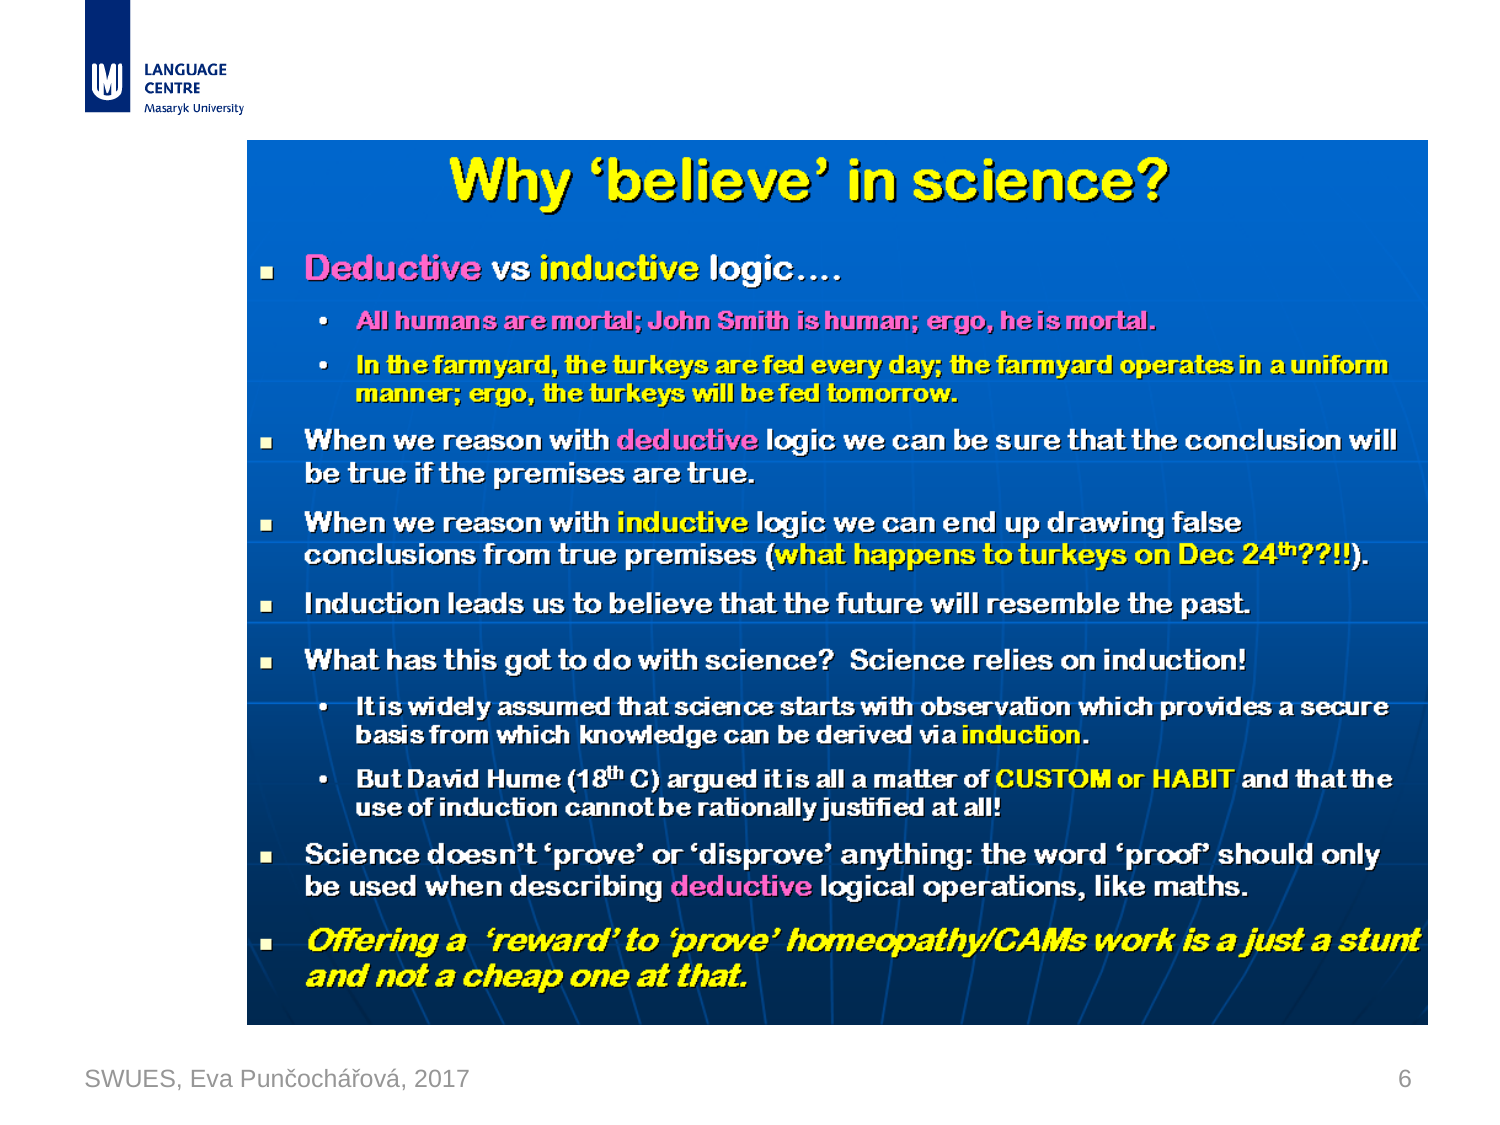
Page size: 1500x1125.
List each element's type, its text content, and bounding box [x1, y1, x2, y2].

slide_number 6 [1125, 1033, 1428, 1100]
footer SWUES, Eva Punčochářová, 2017 [69, 1025, 1104, 1100]
picture [0, 0, 1500, 1125]
